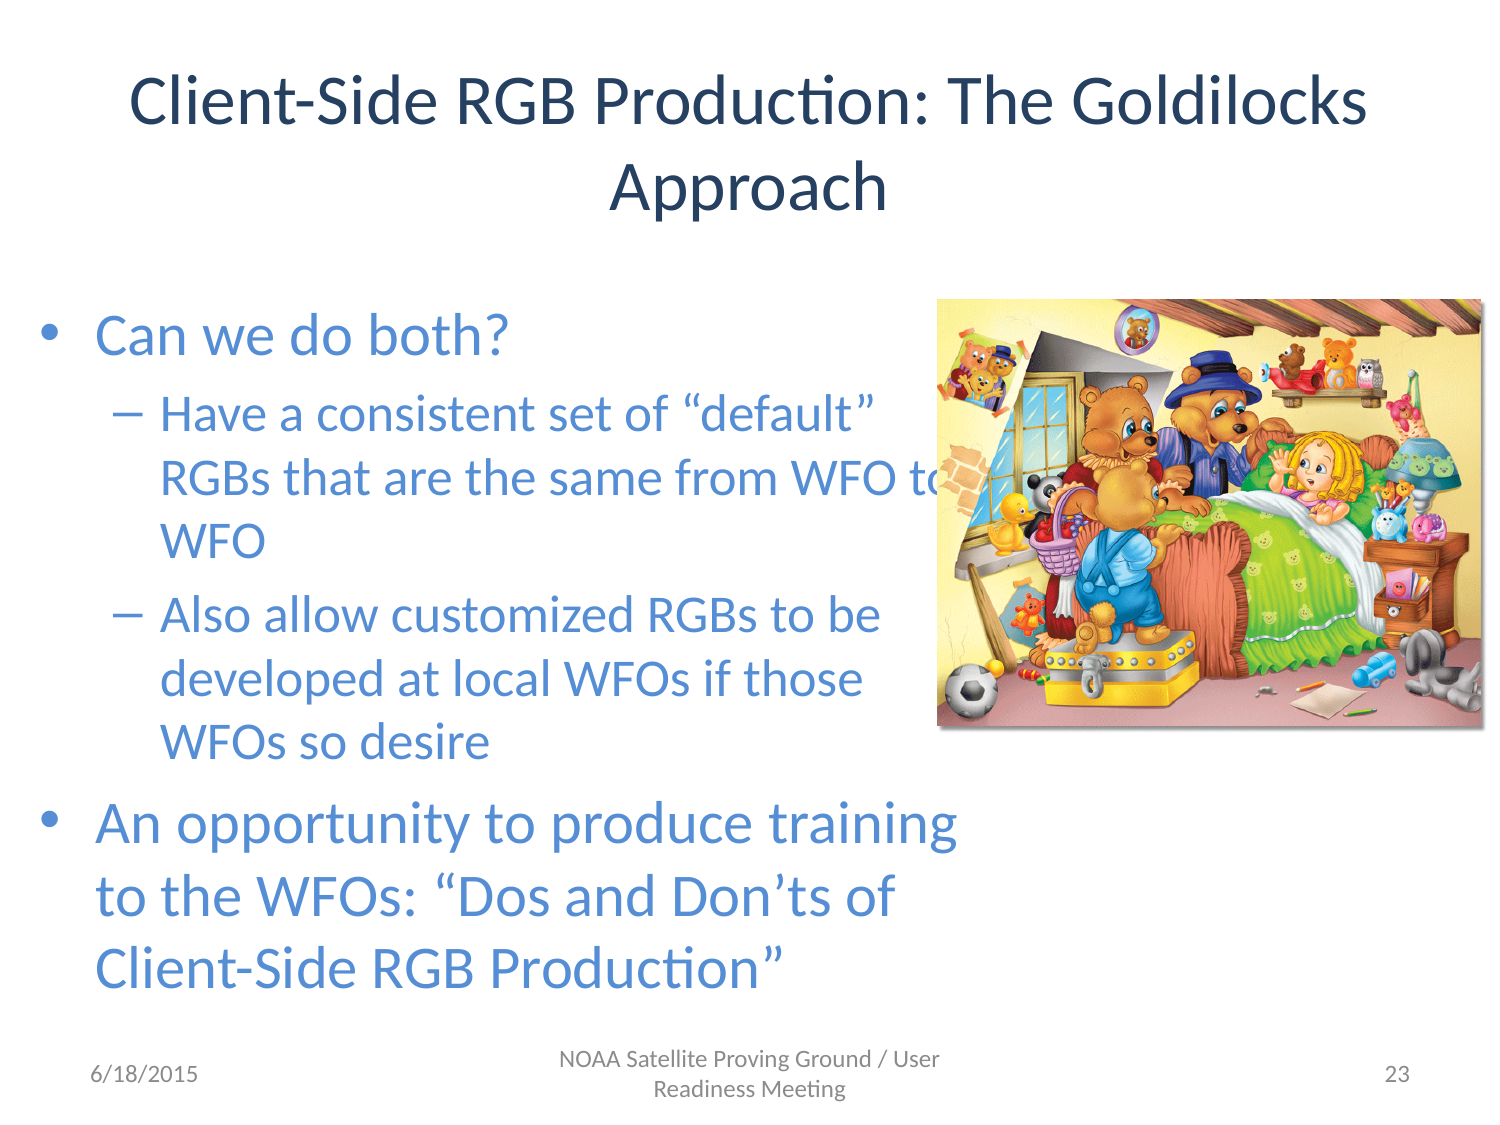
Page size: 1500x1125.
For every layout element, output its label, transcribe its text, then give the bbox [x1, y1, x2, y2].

slide_number 23 [1074, 1042, 1425, 1103]
picture [937, 299, 1487, 733]
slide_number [75, 1042, 425, 1103]
footer NOAA Satellite Proving Ground / User Readiness Meeting [512, 1042, 988, 1103]
list Can we do both? Have a consistent set of “default” RGBs that are the same from WFO to WFO Also allow customized RGBs to be developed at local WFOs if those WFOs so desire An opportunity to produce training to the WFOs: “Dos and Don’ts of Client-Side RGB Production” [24, 287, 975, 1030]
title Client-Side RGB Production: The Goldilocks Approach [75, 45, 1425, 233]
